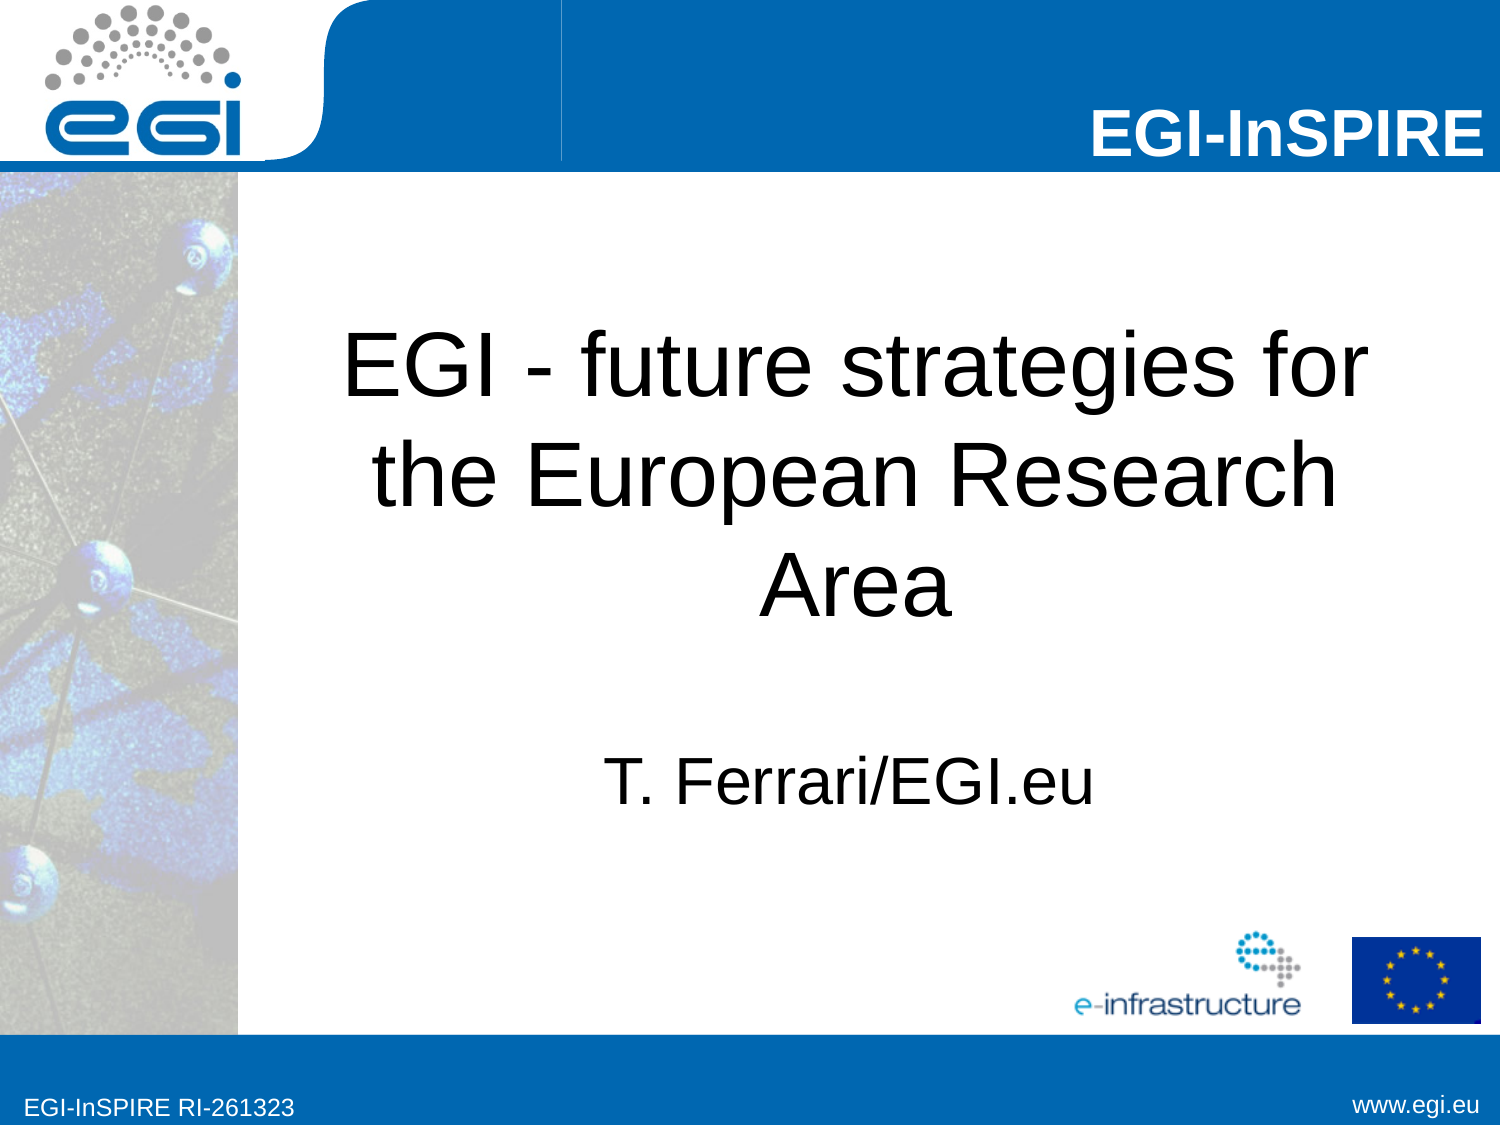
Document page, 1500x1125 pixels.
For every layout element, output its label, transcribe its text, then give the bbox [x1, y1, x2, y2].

picture [1352, 937, 1481, 1024]
picture [0, 0, 265, 161]
picture [1069, 925, 1307, 1022]
picture [0, 172, 238, 1034]
title EGI - future strategies for the European Research Area [265, 349, 1447, 591]
subtitle T. Ferrari/EGI.eu [371, 637, 1329, 858]
